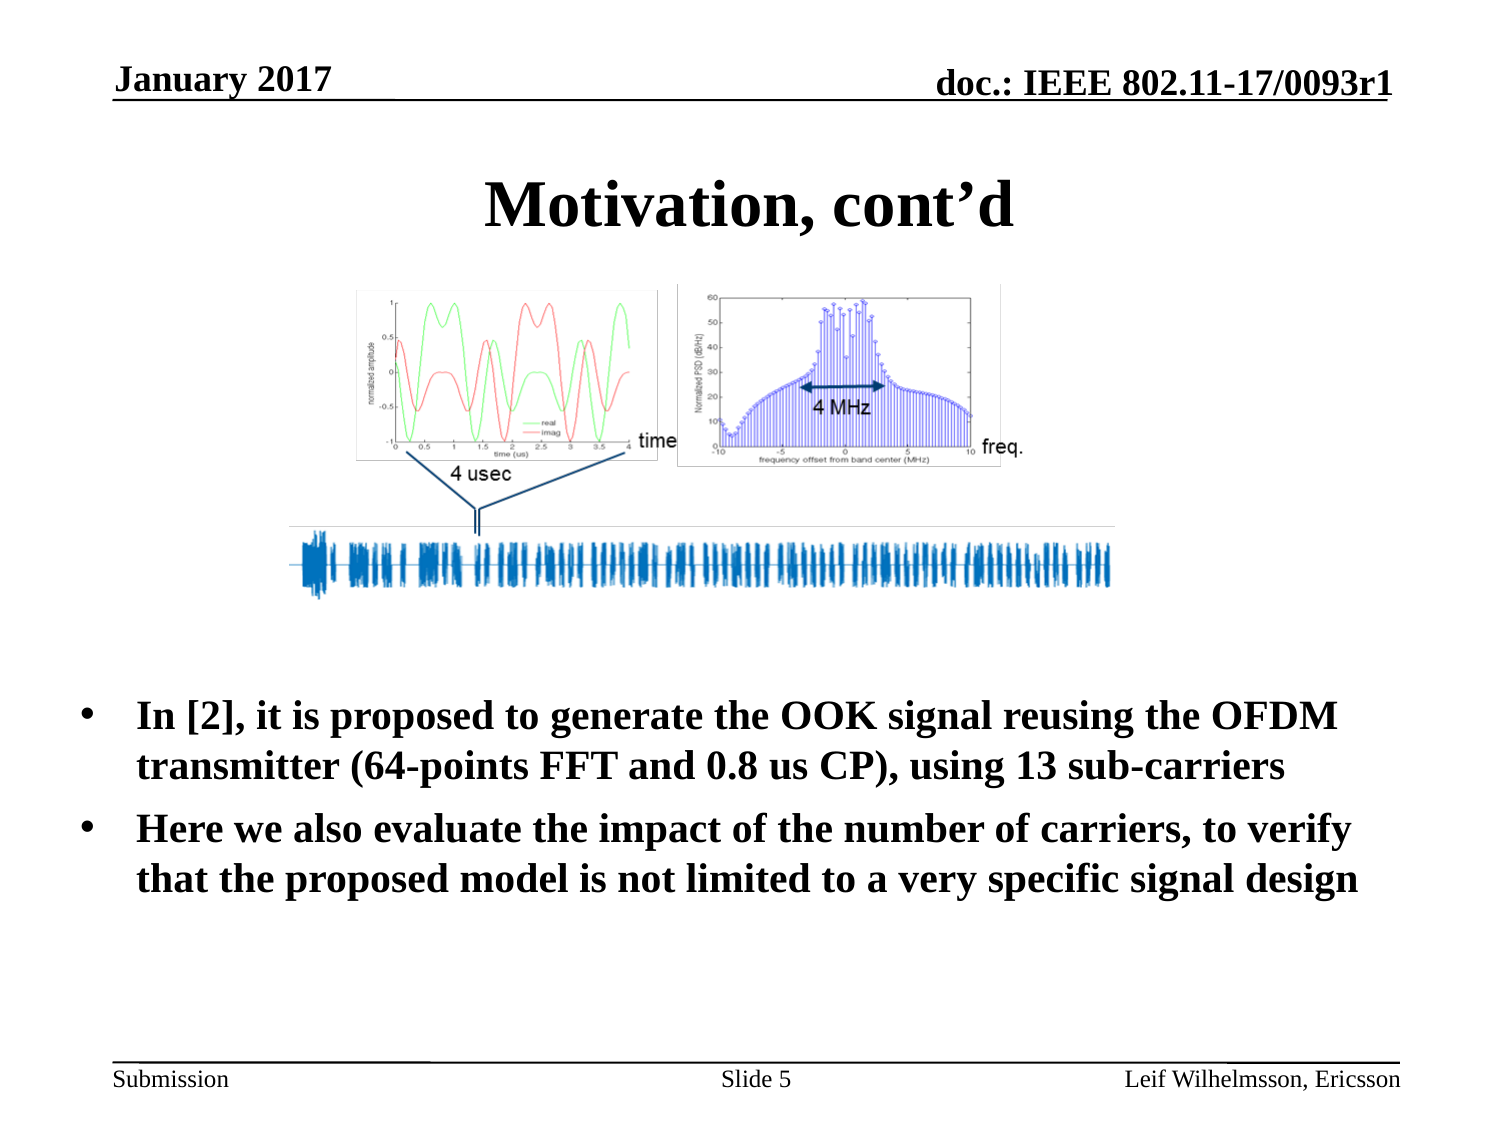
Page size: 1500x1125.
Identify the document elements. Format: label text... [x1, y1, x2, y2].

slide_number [114, 54, 423, 100]
picture [289, 283, 1115, 604]
footer Leif Wilhelmsson, Ericsson [878, 1061, 1402, 1093]
list In [2], it is proposed to generate the OOK signal reusing the OFDM transmitter (64-points FFT and 0.8 us CP), using 13 sub-carriers Here we also evaluate the impact of the number of carriers, to verify that the proposed model is not limited to a very specific signal design [64, 680, 1428, 1036]
title Motivation, cont’d [112, 112, 1388, 288]
slide_number Slide 5 [712, 1061, 800, 1123]
